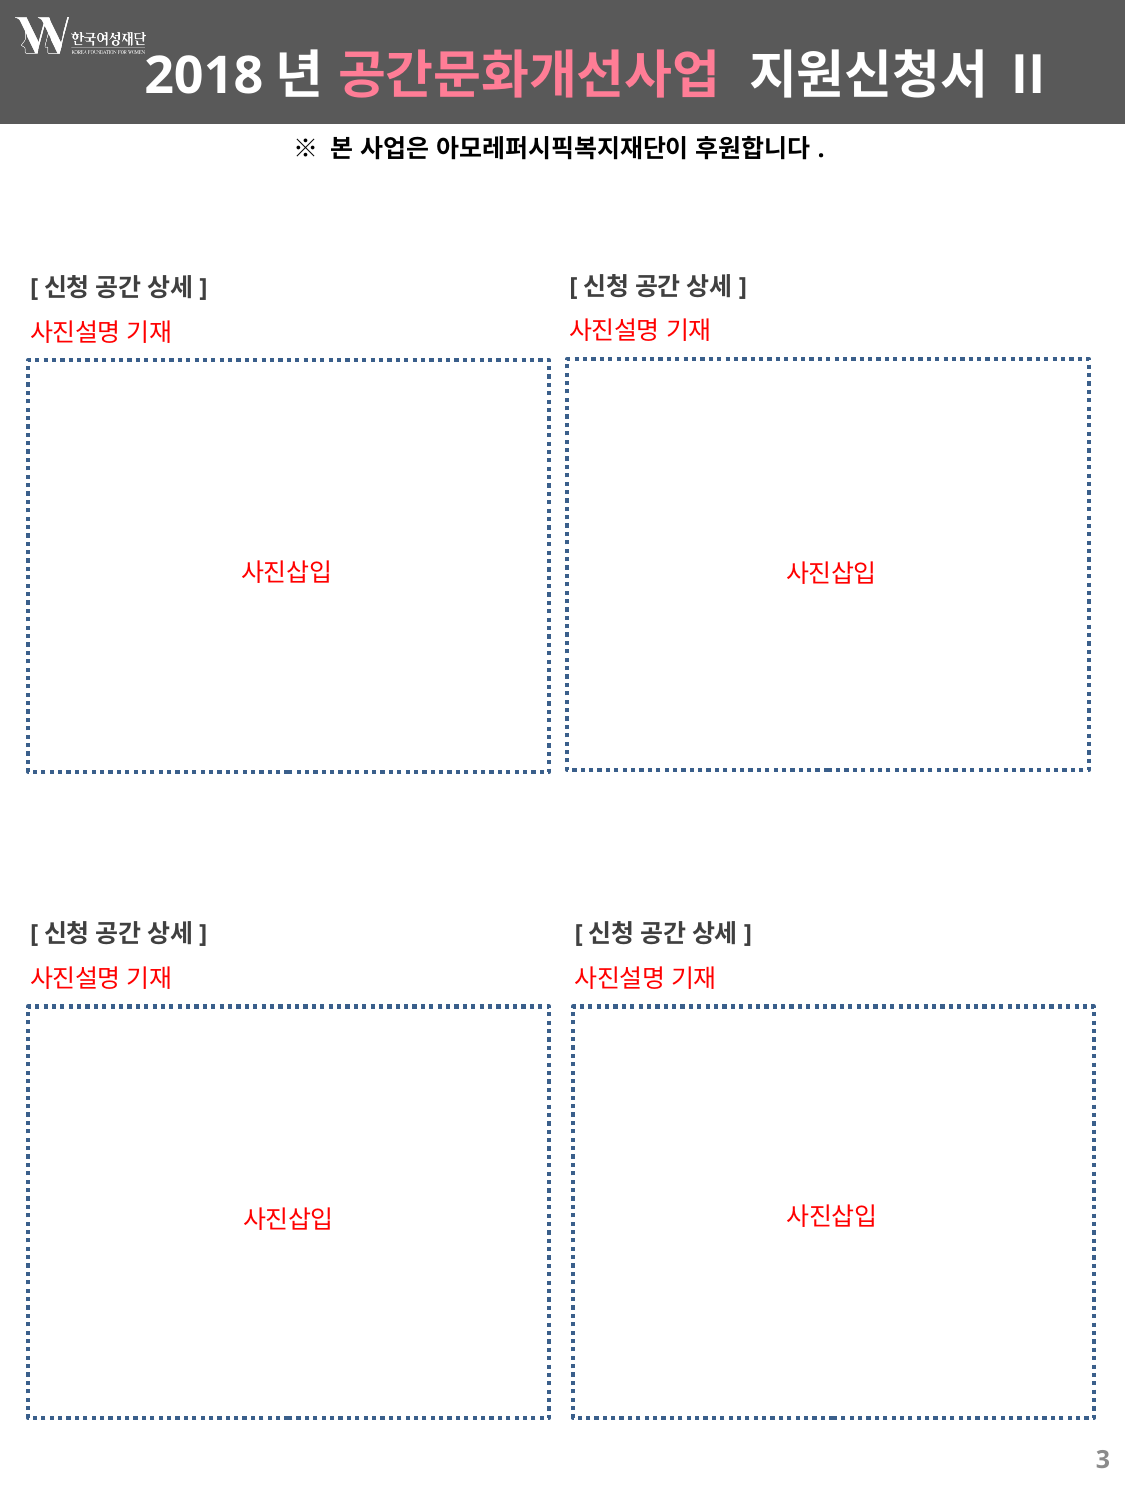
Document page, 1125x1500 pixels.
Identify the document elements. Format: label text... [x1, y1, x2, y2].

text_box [14, 895, 550, 1419]
slide_number 3 [862, 1420, 1125, 1500]
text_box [14, 249, 550, 772]
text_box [0, 0, 1125, 171]
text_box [554, 247, 1090, 771]
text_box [559, 895, 1095, 1419]
